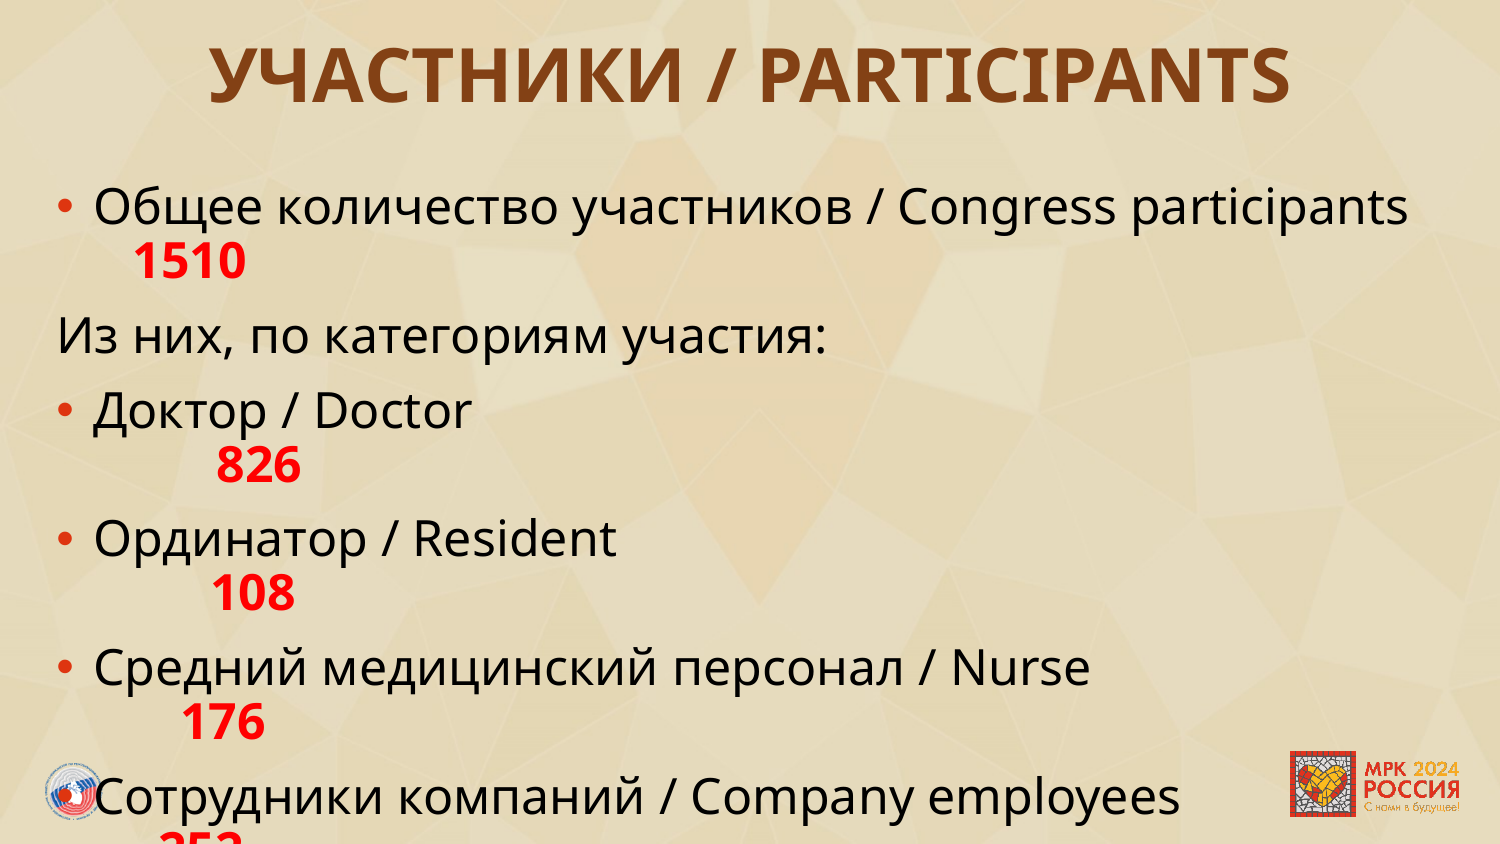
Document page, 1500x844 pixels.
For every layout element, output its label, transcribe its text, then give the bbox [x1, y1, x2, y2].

list Общее количество участников / Congress participants 1510 Из них, по категориям участия: Доктор / Doctor 826 Ординатор / Resident 108 Средний медицинский персонал / Nurse 176 Сотрудники компаний / Company employees 252 ONLINE 148 [41, 173, 1459, 706]
title Участники / participants [41, 23, 1459, 135]
picture [0, 0, 1500, 844]
